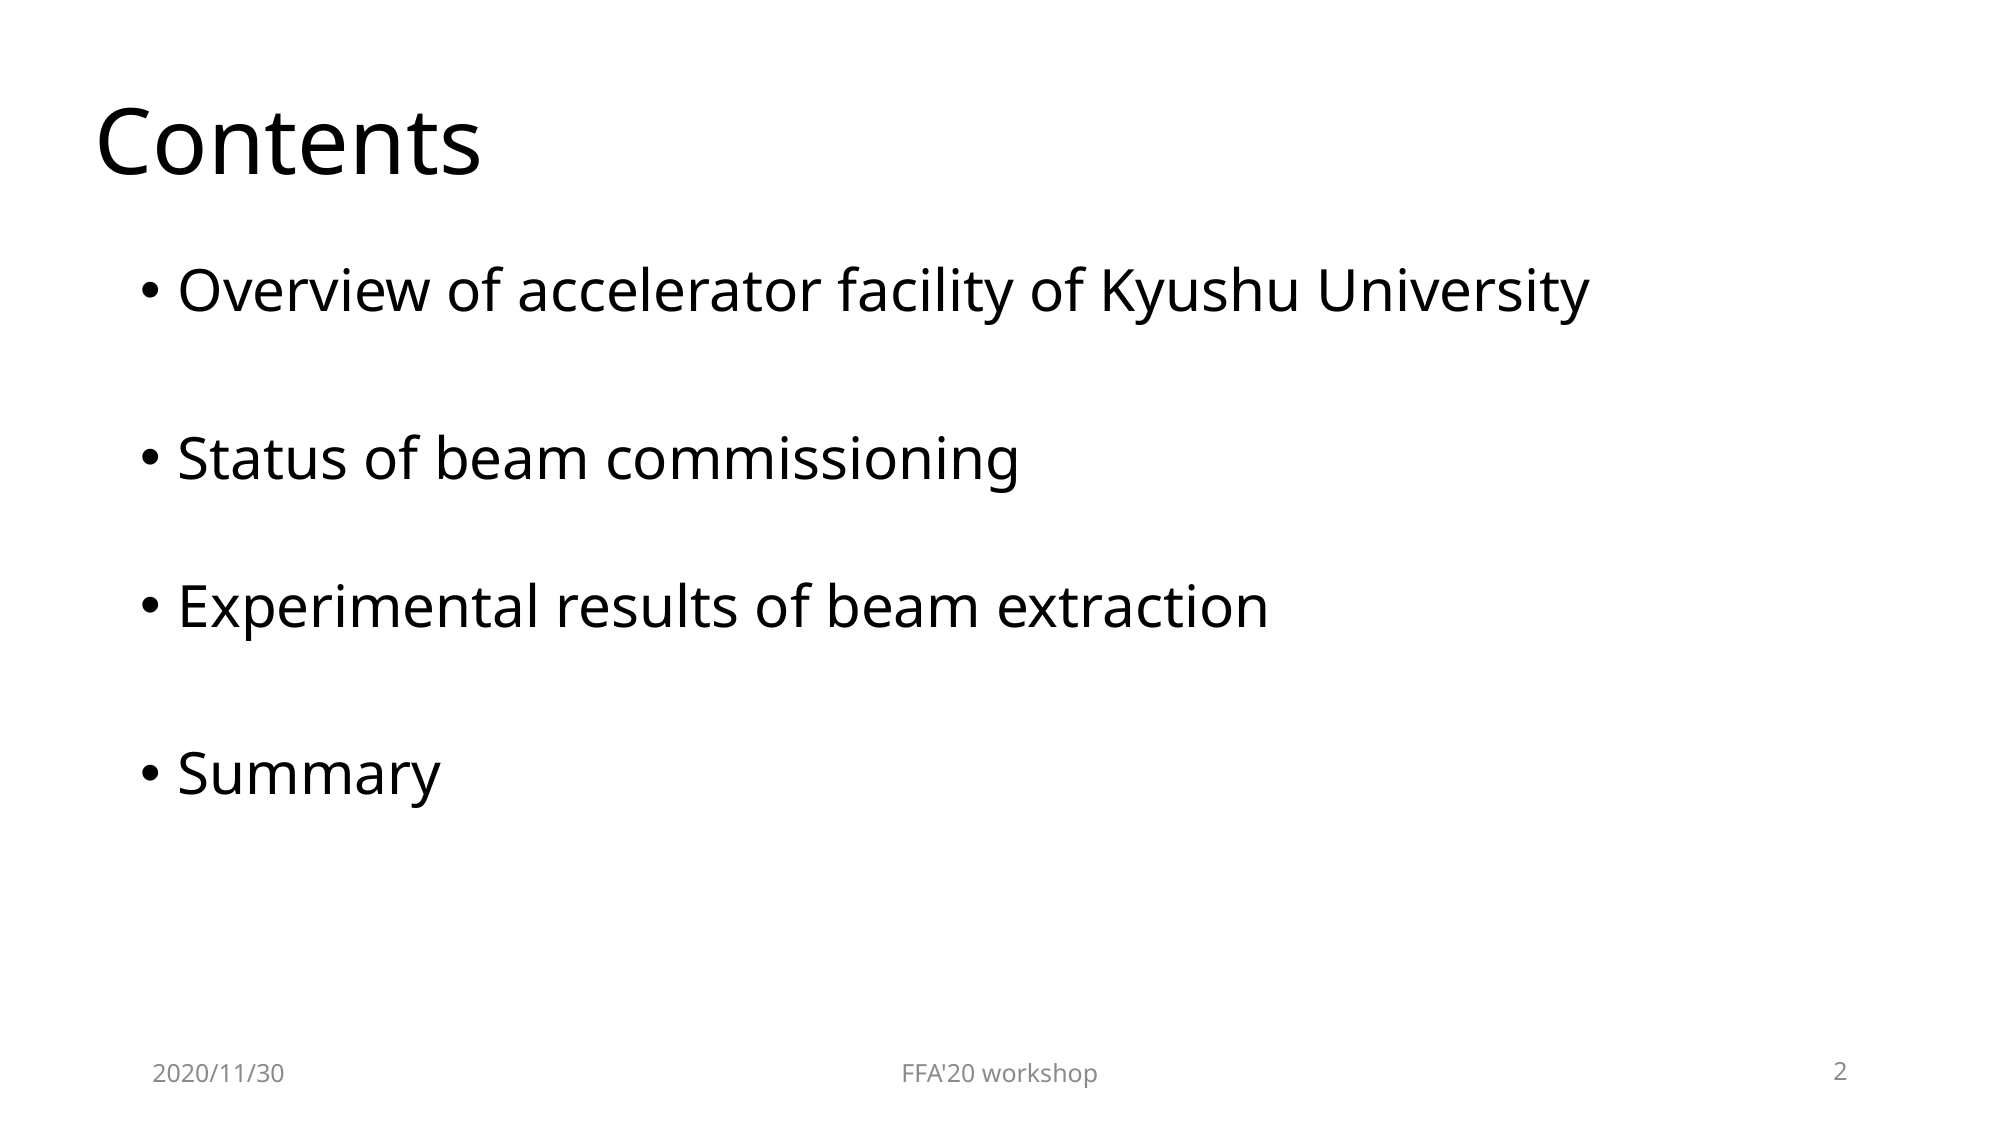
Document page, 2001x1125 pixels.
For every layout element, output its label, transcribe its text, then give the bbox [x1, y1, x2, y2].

footer FFA'20 workshop [662, 1042, 1338, 1103]
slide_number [137, 1042, 588, 1103]
list Overview of accelerator facility of Kyushu University Status of beam commissioning Experimental results of beam extraction Summary [125, 254, 1851, 968]
slide_number 2 [1412, 1042, 1863, 1103]
title Contents [79, 36, 1805, 254]
